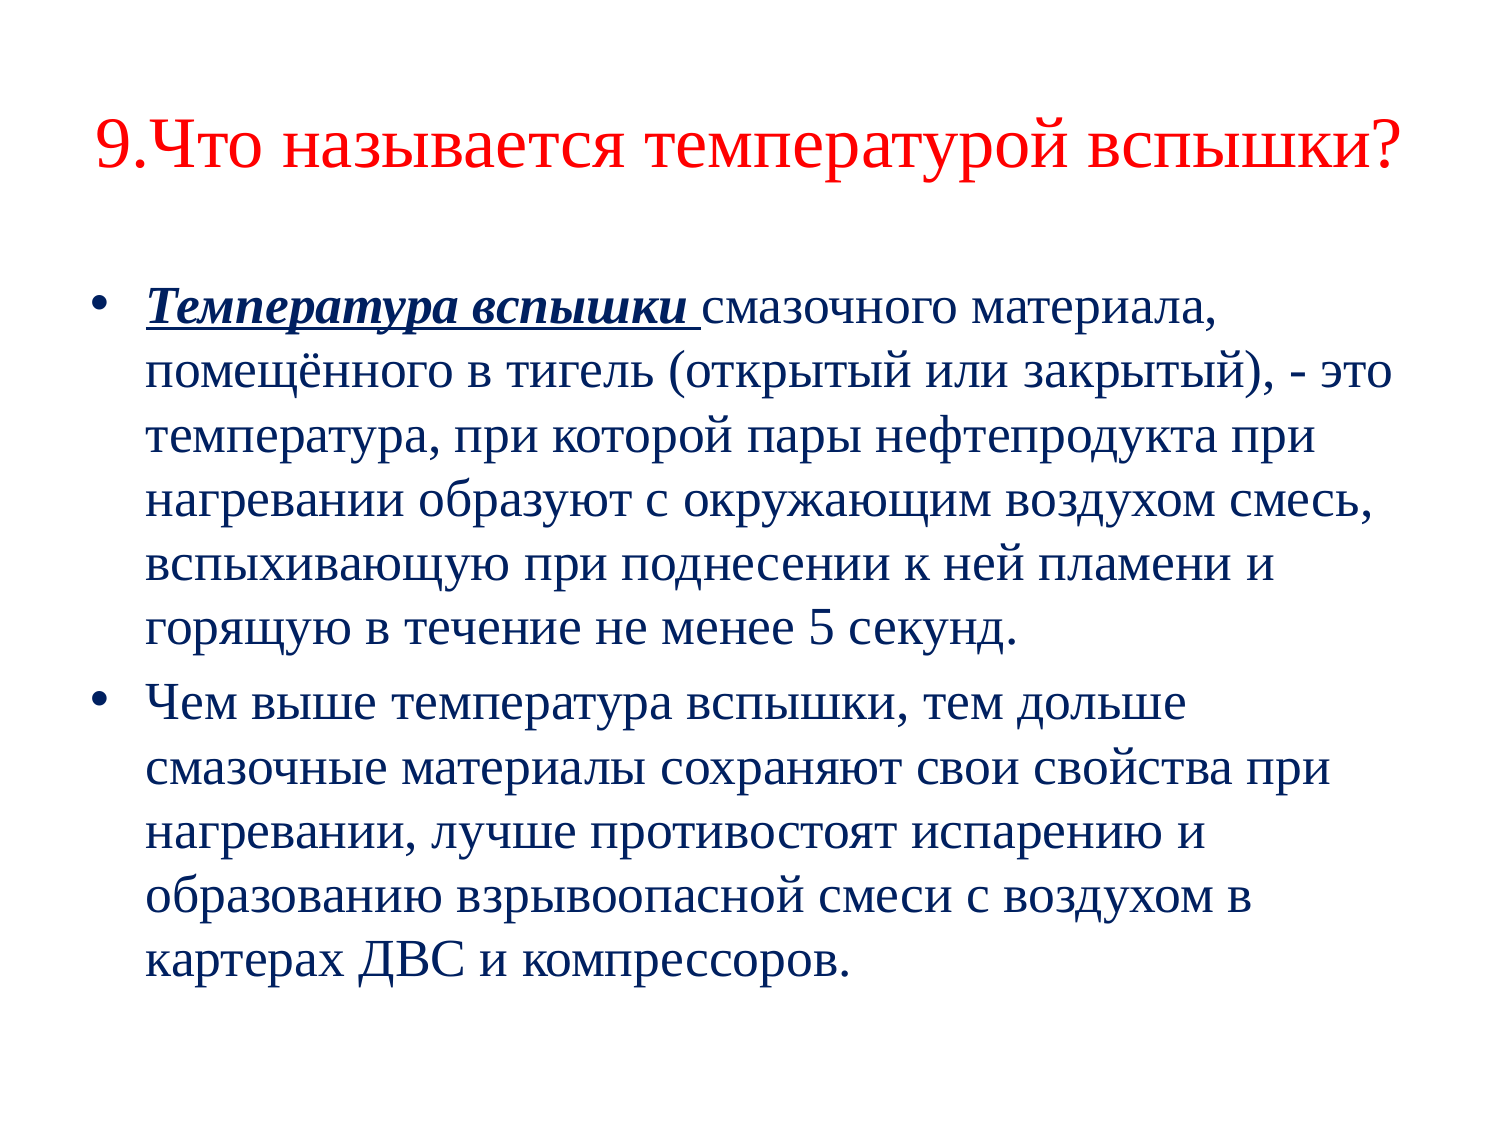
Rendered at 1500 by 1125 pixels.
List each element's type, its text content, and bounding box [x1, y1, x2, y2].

list Температура вспышки смазочного материала, помещённого в тигель (открытый или закрытый), - это температура, при которой пары нефтепродукта при нагревании образуют с окружающим воздухом смесь, вспыхивающую при поднесении к ней пламени и горящую в течение не менее 5 секунд. Чем выше температура вспышки, тем дольше смазочные материалы сохраняют свои свойства при нагревании, лучше противостоят испарению и образованию взрывоопасной смеси с воздухом в картерах ДВС и компрессоров. [75, 262, 1425, 1005]
title 9.Что называется температурой вспышки? [75, 45, 1425, 233]
